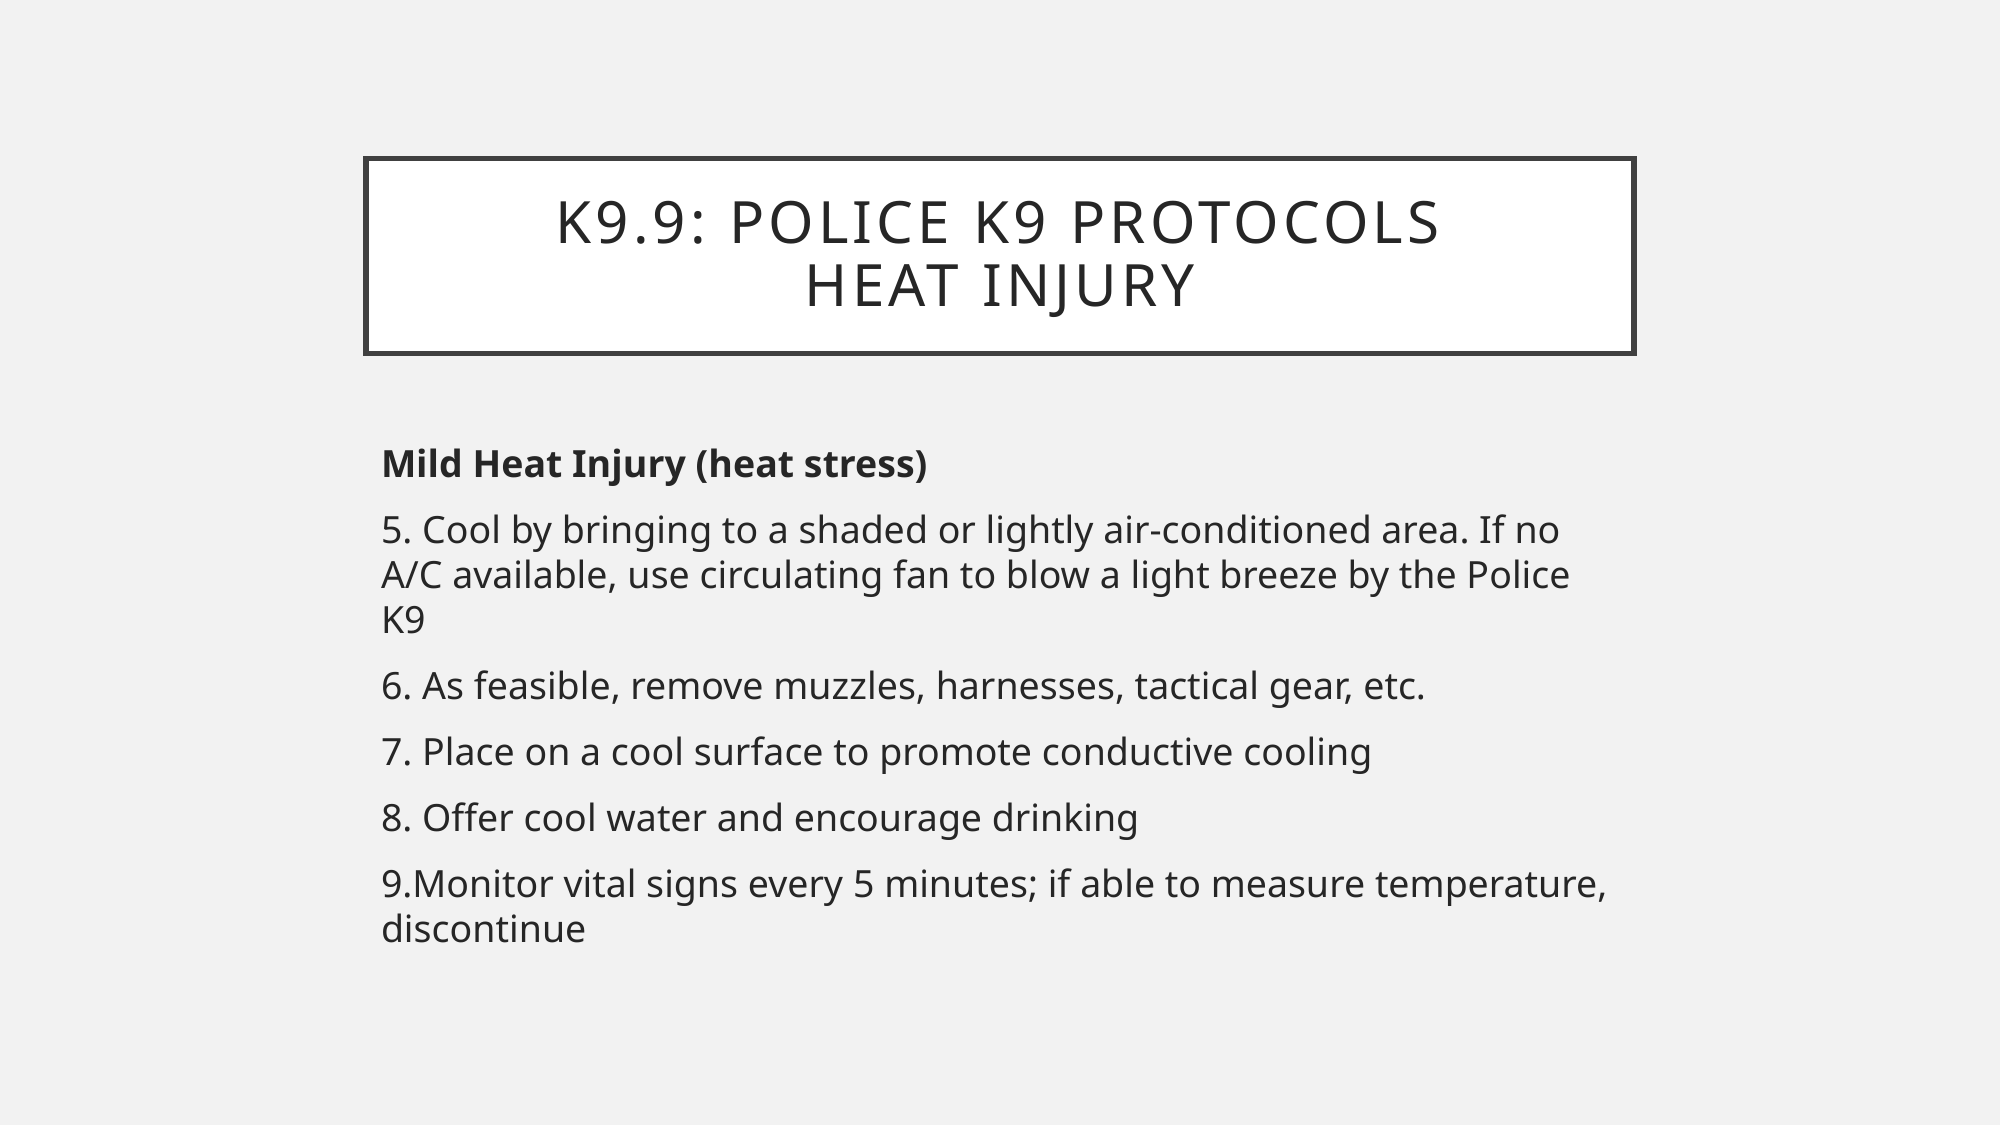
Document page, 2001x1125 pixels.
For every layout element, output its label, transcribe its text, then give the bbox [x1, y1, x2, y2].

list Mild Heat Injury (heat stress) 5. Cool by bringing to a shaded or lightly air-conditioned area. If no A/C available, use circulating fan to blow a light breeze by the Police K9 6. As feasible, remove muzzles, harnesses, tactical gear, etc. 7. Place on a cool surface to promote conductive cooling 8. Offer cool water and encourage drinking 9.Monitor vital signs every 5 minutes; if able to measure temperature, discontinue [366, 432, 1634, 942]
title K9.9: POLICE K9 PROTOCOLS HEAT INJURY [363, 156, 1637, 356]
